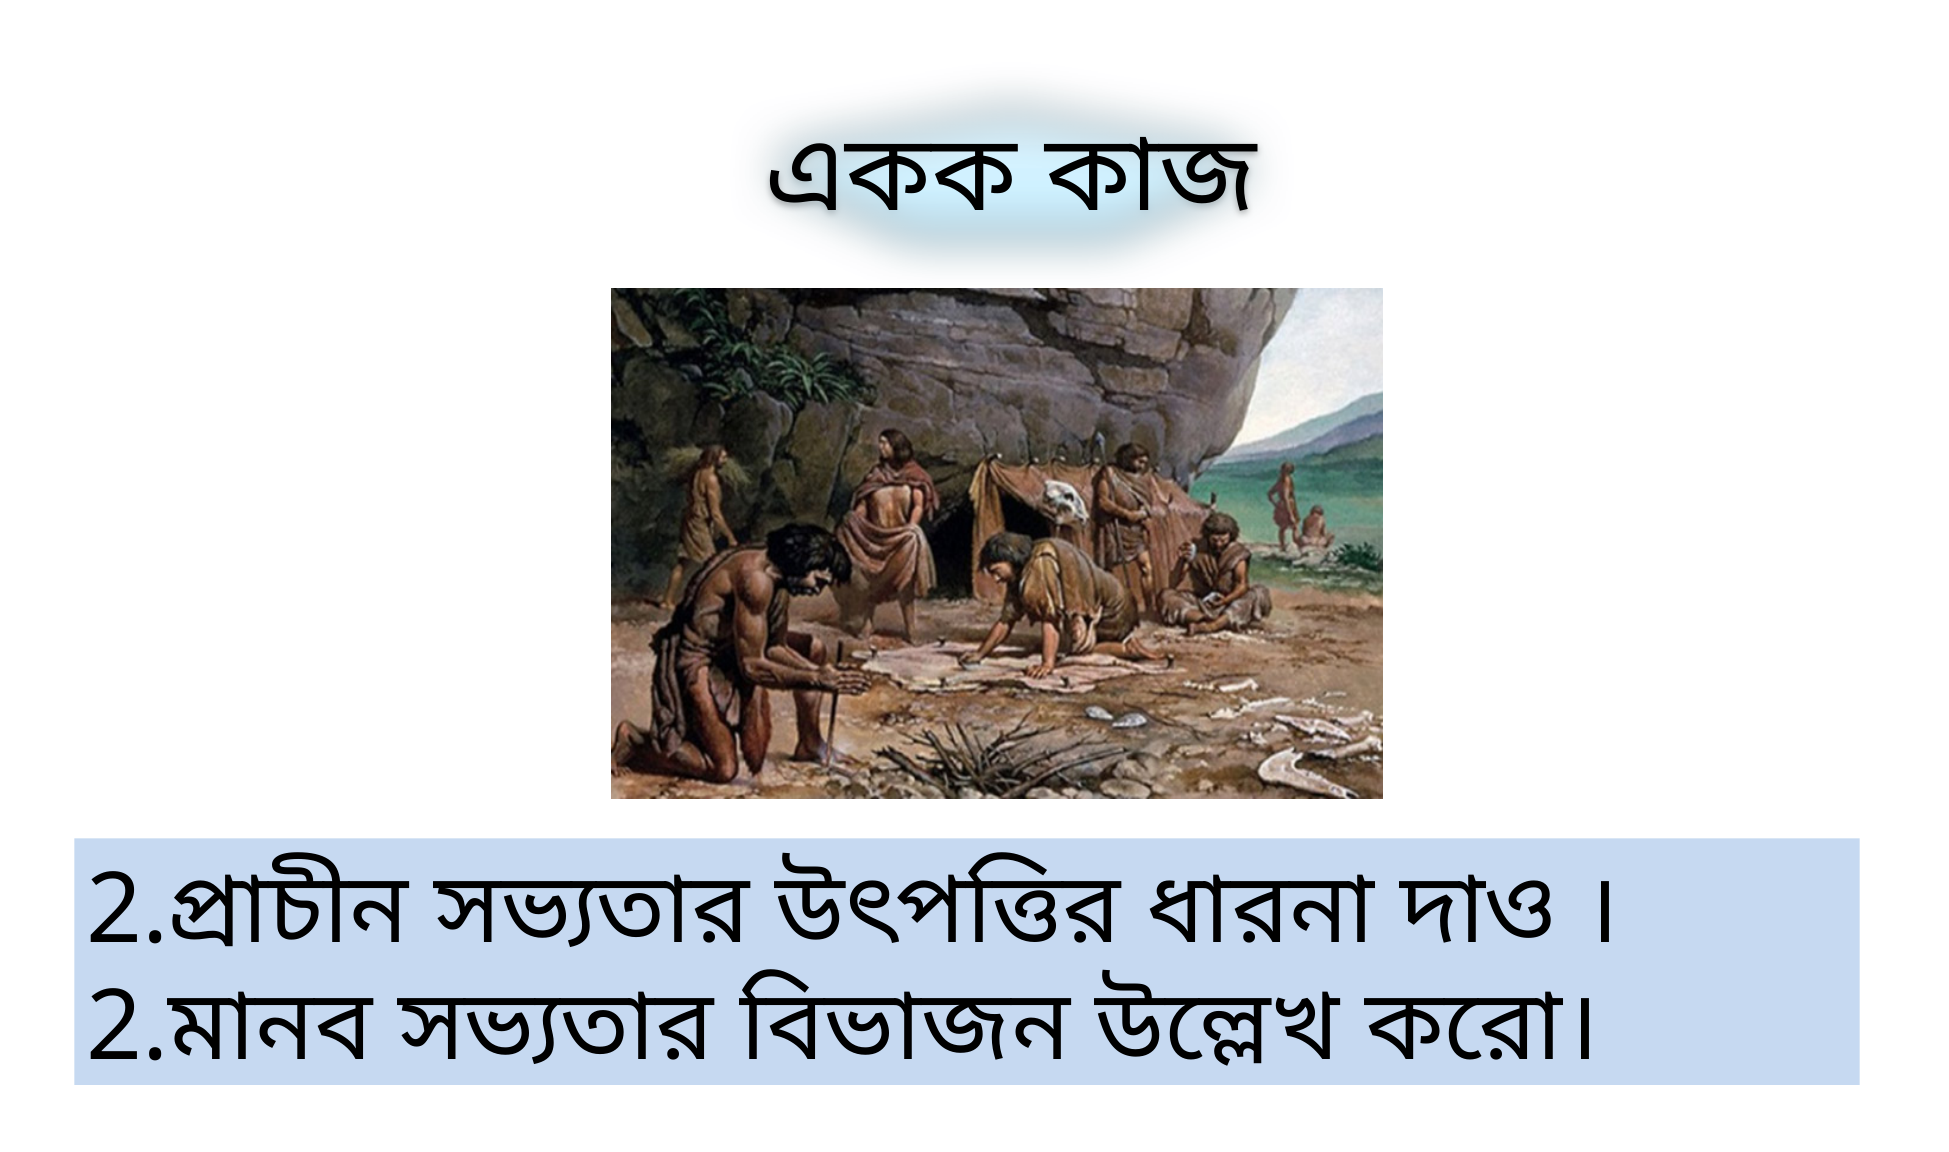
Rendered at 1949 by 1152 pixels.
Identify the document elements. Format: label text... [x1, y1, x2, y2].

text_box একক কাজ [880, 151, 1143, 200]
text_box 2.প্রাচীন সভ্যতার উৎপত্তির ধারনা দাও । 2.মানব সভ্যতার বিভাজন উল্লেখ করো। [74, 838, 1860, 1085]
picture [611, 288, 1383, 799]
